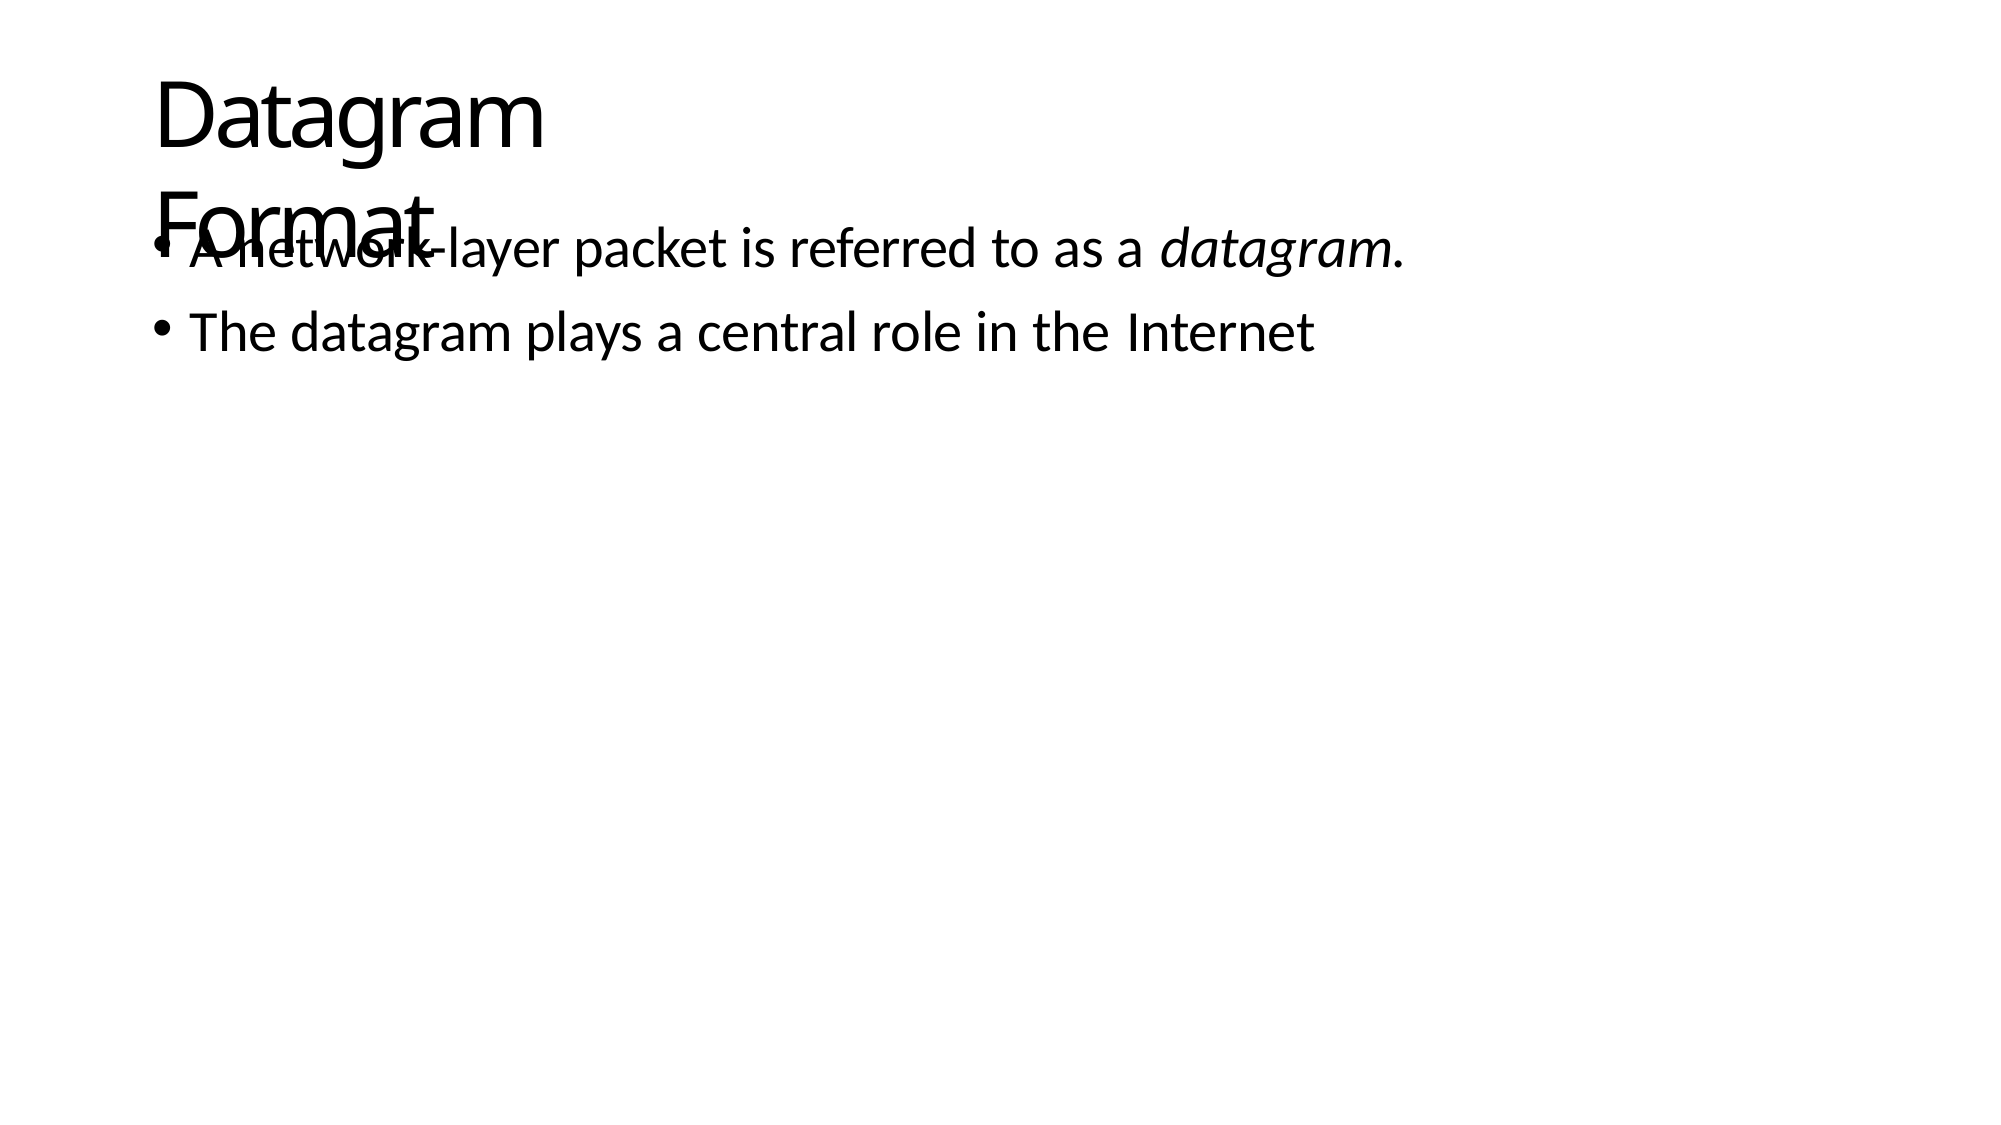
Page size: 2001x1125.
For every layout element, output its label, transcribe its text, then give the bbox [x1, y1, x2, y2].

title Datagram Format [150, 53, 789, 192]
text_box A network-layer packet is referred to as a datagram. The datagram plays a central role in the Internet [150, 192, 1426, 363]
